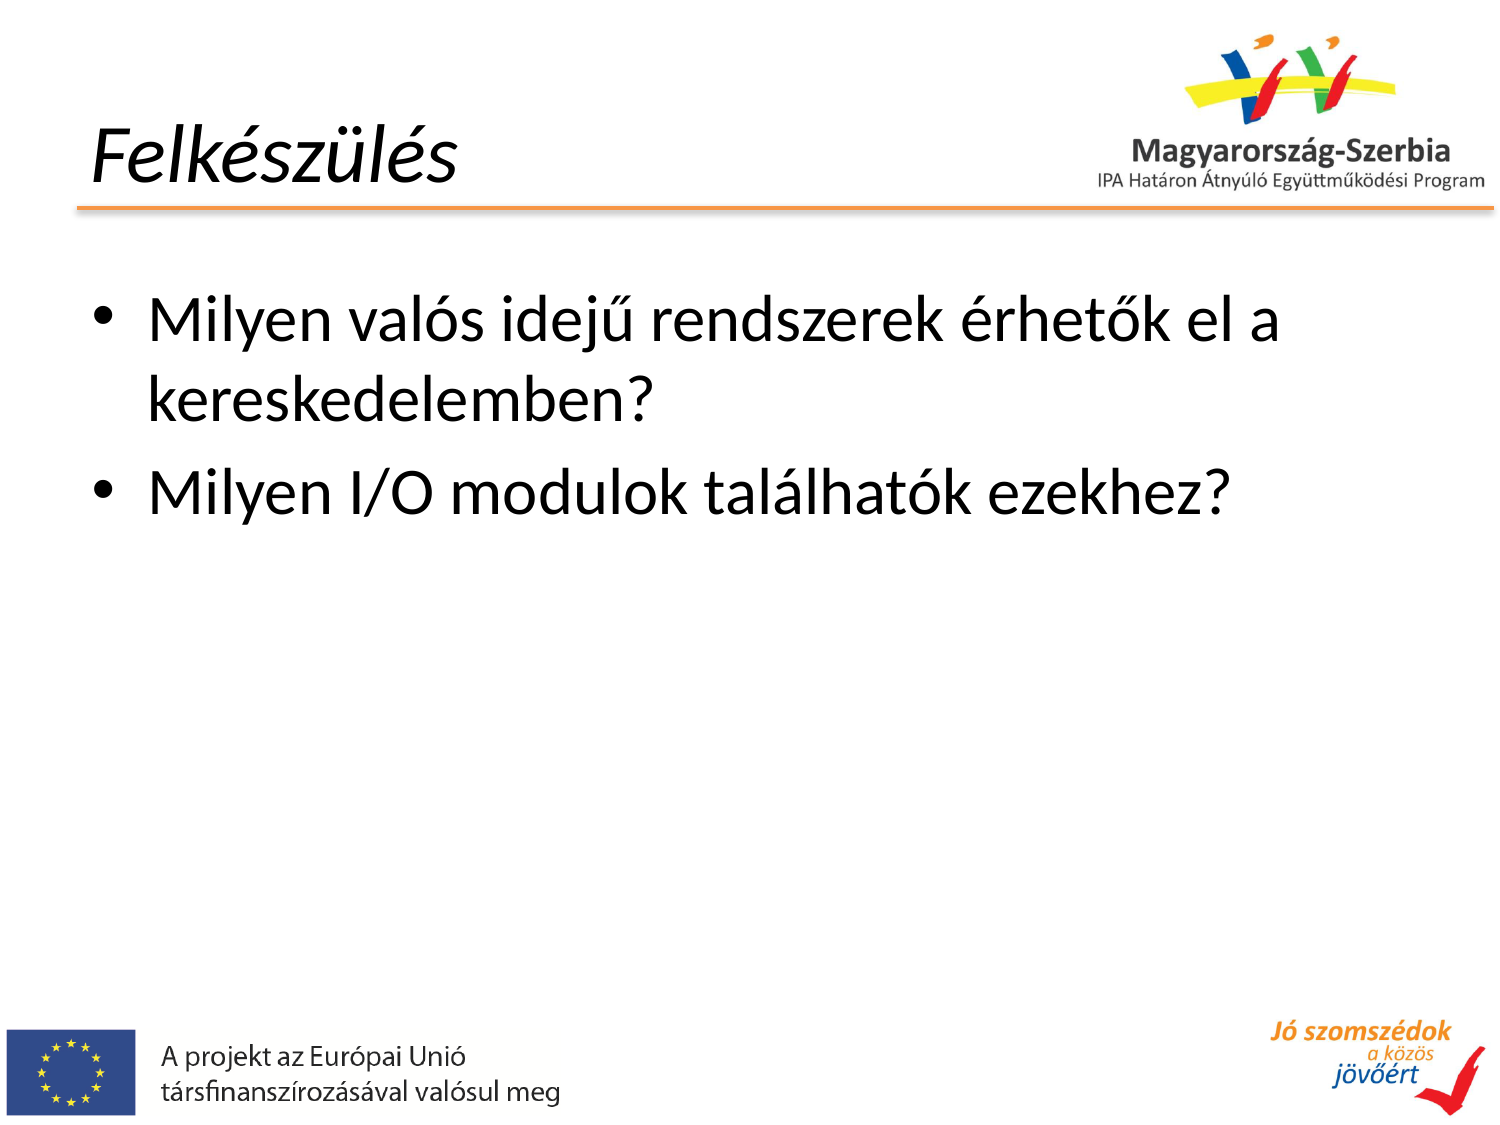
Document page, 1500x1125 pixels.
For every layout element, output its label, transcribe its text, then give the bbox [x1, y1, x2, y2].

picture [5, 1028, 561, 1116]
picture [1080, 28, 1497, 197]
title Felkészülés [75, 19, 1069, 207]
list Milyen valós idejű rendszerek érhetők el a kereskedelemben? Milyen I/O modulok találhatók ezekhez? [76, 267, 1427, 994]
picture [1266, 1009, 1495, 1119]
